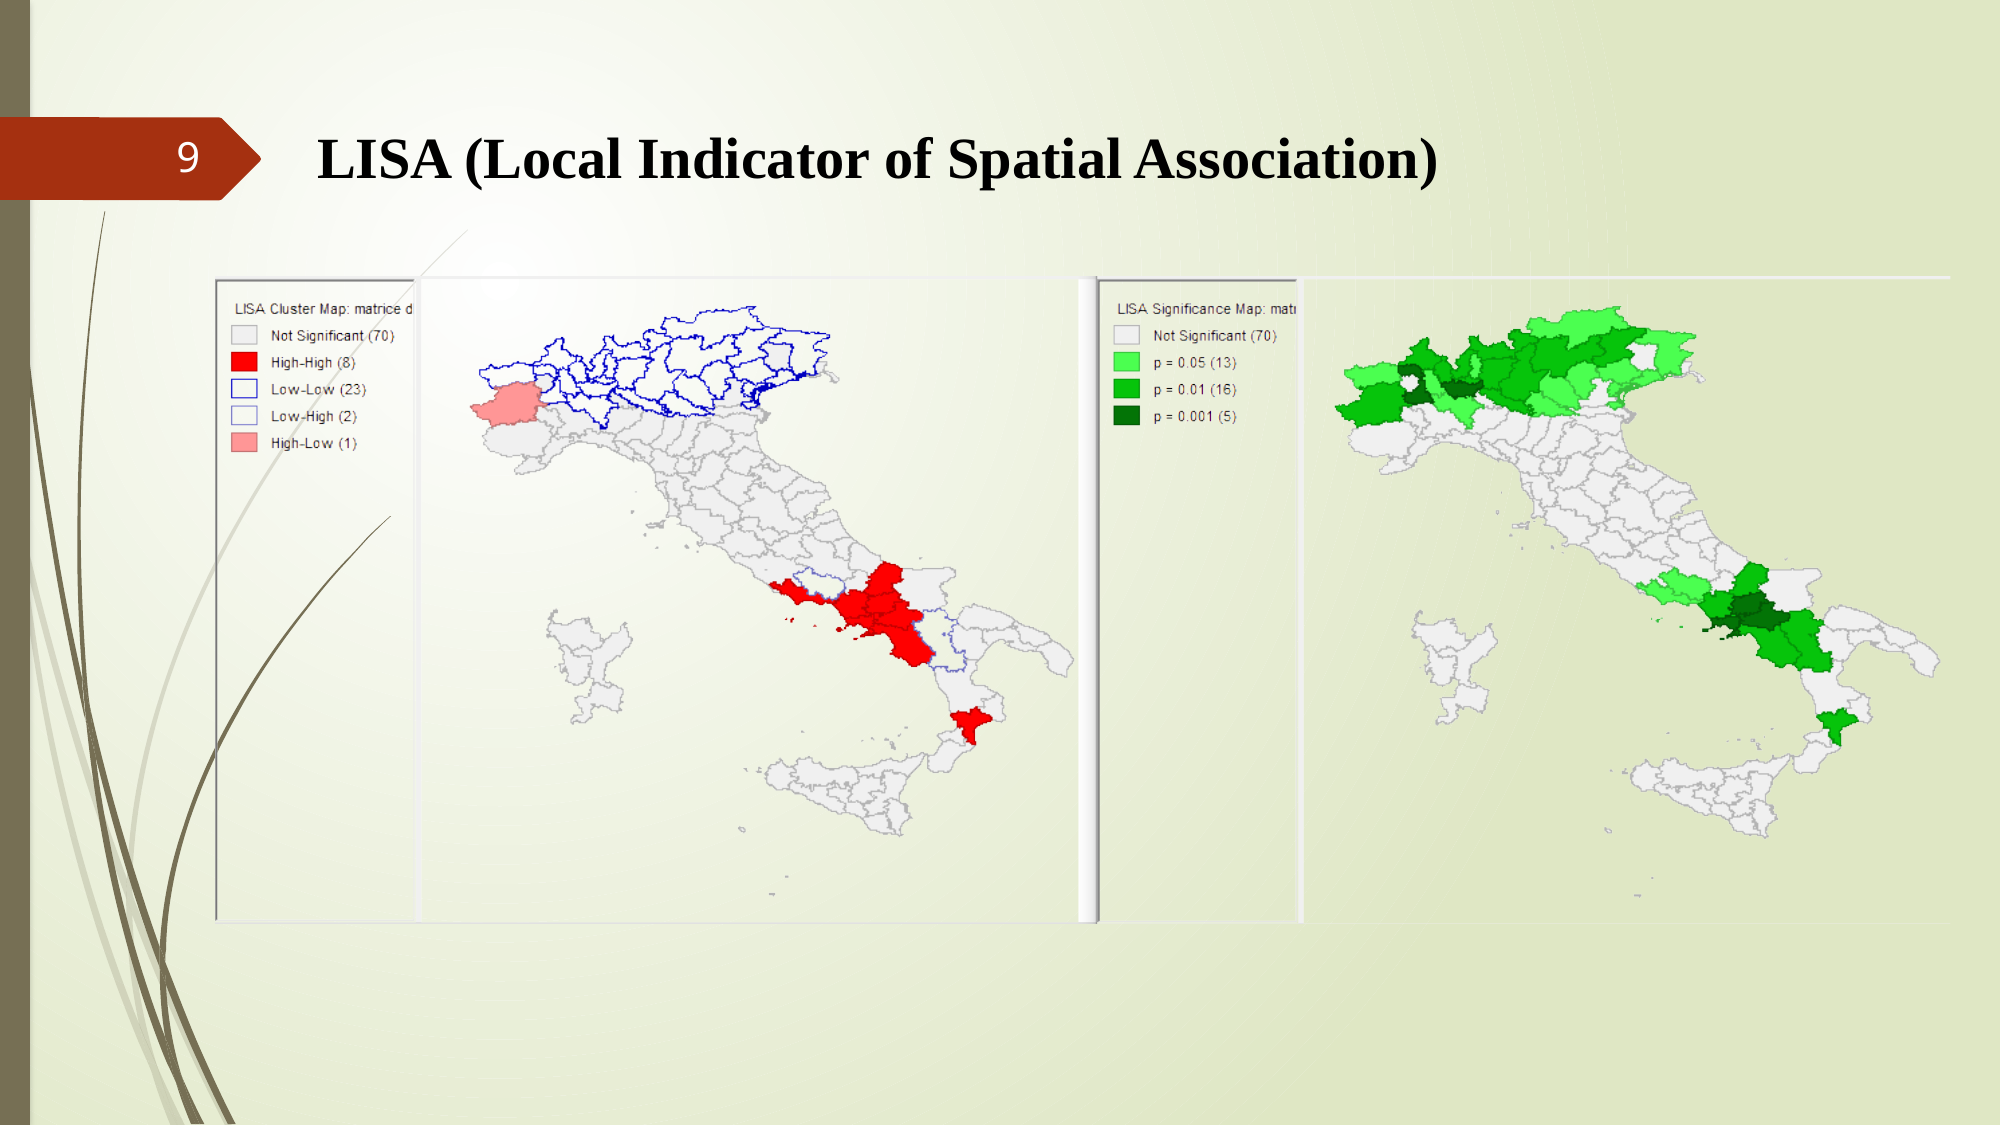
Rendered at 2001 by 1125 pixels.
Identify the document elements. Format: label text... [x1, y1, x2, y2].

text_box LISA (Local Indicator of Spatial Association) [302, 113, 1461, 198]
picture [214, 276, 1951, 924]
slide_number 9 [87, 129, 216, 190]
